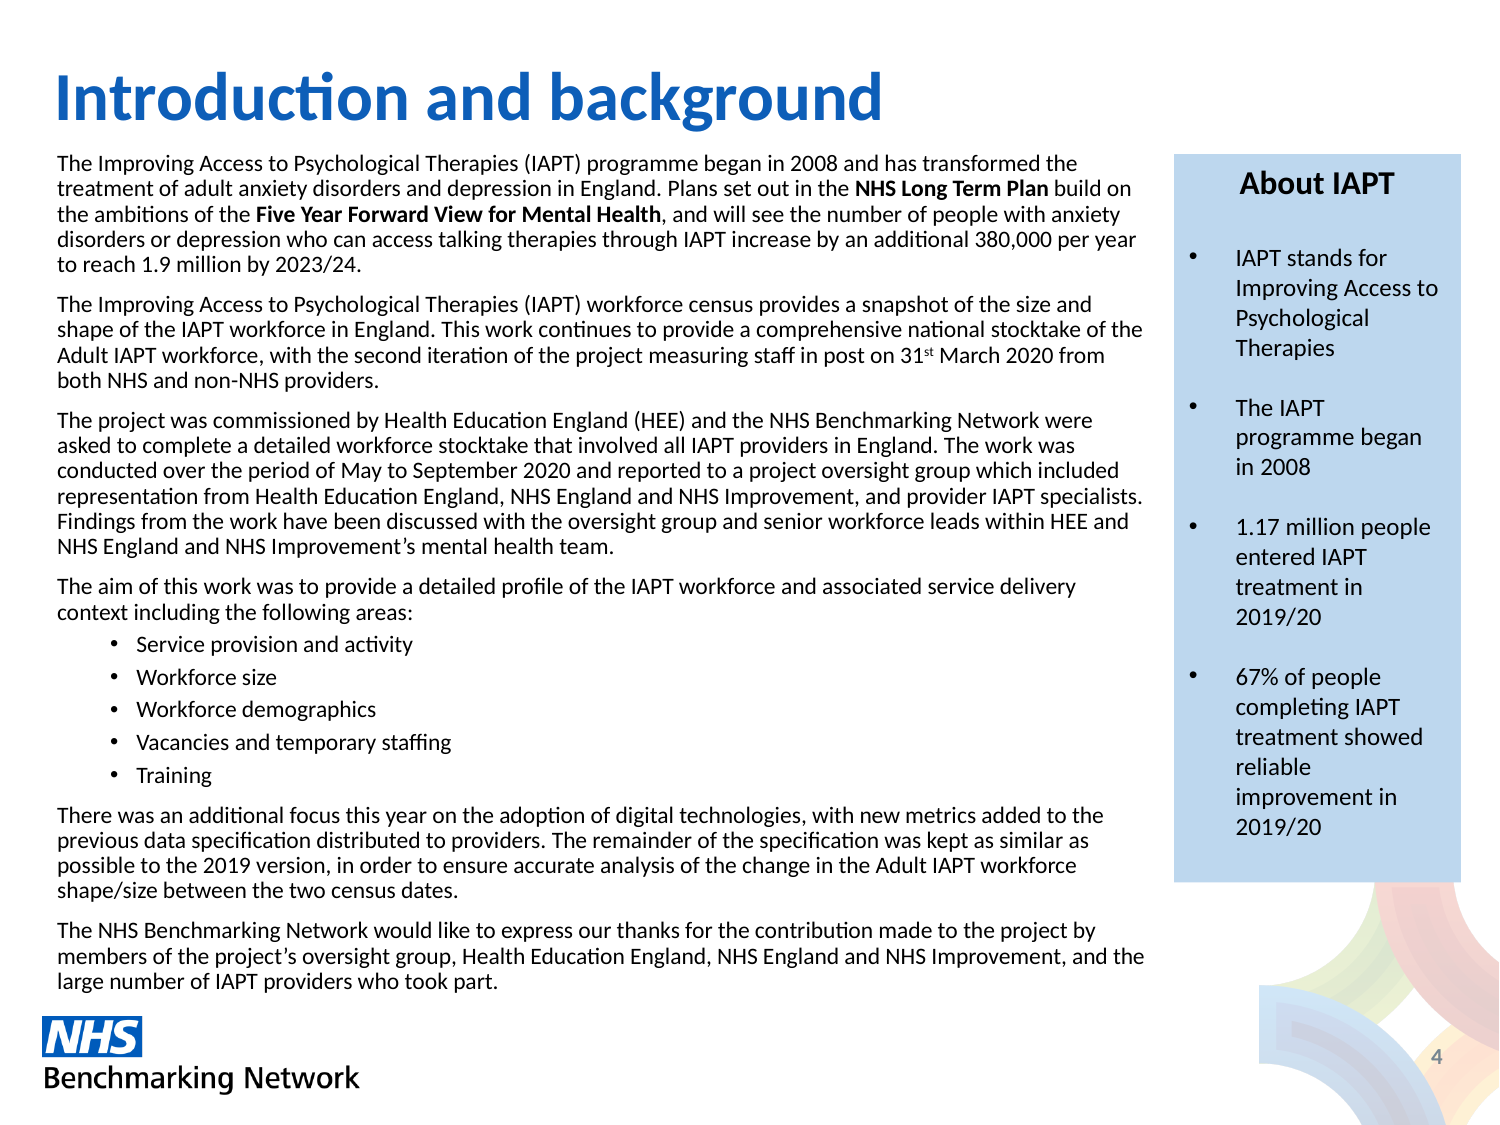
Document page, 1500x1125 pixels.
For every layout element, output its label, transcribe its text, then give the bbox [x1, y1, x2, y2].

title Introduction and background [39, 26, 1458, 172]
text_box About IAPT IAPT stands for Improving Access to Psychological Therapies The IAPT programme began in 2008 1.17 million people entered IAPT treatment in 2019/20 67% of people completing IAPT treatment showed reliable improvement in 2019/20 [1174, 154, 1461, 883]
picture [42, 1016, 360, 1095]
slide_number 4 [1191, 1025, 1458, 1086]
list The Improving Access to Psychological Therapies (IAPT) programme began in 2008 and has transformed the treatment of adult anxiety disorders and depression in England. Plans set out in the NHS Long Term Plan build on the ambitions of the Five Year Forward View for Mental Health, and will see the number of people with anxiety disorders or depression who can access talking therapies through IAPT increase by an additional 380,000 per year to reach 1.9 million by 2023/24. The Improving Access to Psychological Therapies (IAPT) workforce census provides a snapshot of the size and shape of the IAPT workforce in England. This work continues to provide a comprehensive national stocktake of the Adult IAPT workforce, with the second iteration of the project measuring staff in post on 31st March 2020 from both NHS and non-NHS providers. The project was commissioned by Health Education England (HEE) and the NHS Benchmarking Network were asked to complete a detailed workforce stocktake that involved all IAPT providers in England. The work was conducted over the period of May to September 2020 and reported to a project oversight group which included representation from Health Education England, NHS England and NHS Improvement, and provider IAPT specialists. Findings from the work have been discussed with the oversight group and senior workforce leads within HEE and NHS England and NHS Improvement’s mental health team. The aim of this work was to provide a detailed profile of the IAPT workforce and associated service delivery context including the following areas: Service provision and activity Workforce size Workforce demographics Vacancies and temporary staffing Training There was an additional focus this year on the adoption of digital technologies, with new metrics added to the previous data specification distributed to providers. The remainder of the specification was kept as similar as possible to the 2019 version, in order to ensure accurate analysis of the change in the Adult IAPT workforce shape/size between the two census dates. The NHS Benchmarking Network would like to express our thanks for the contribution made to the project by members of the project’s oversight group, Health Education England, NHS England and NHS Improvement, and the large number of IAPT providers who took part. [42, 143, 1167, 1004]
